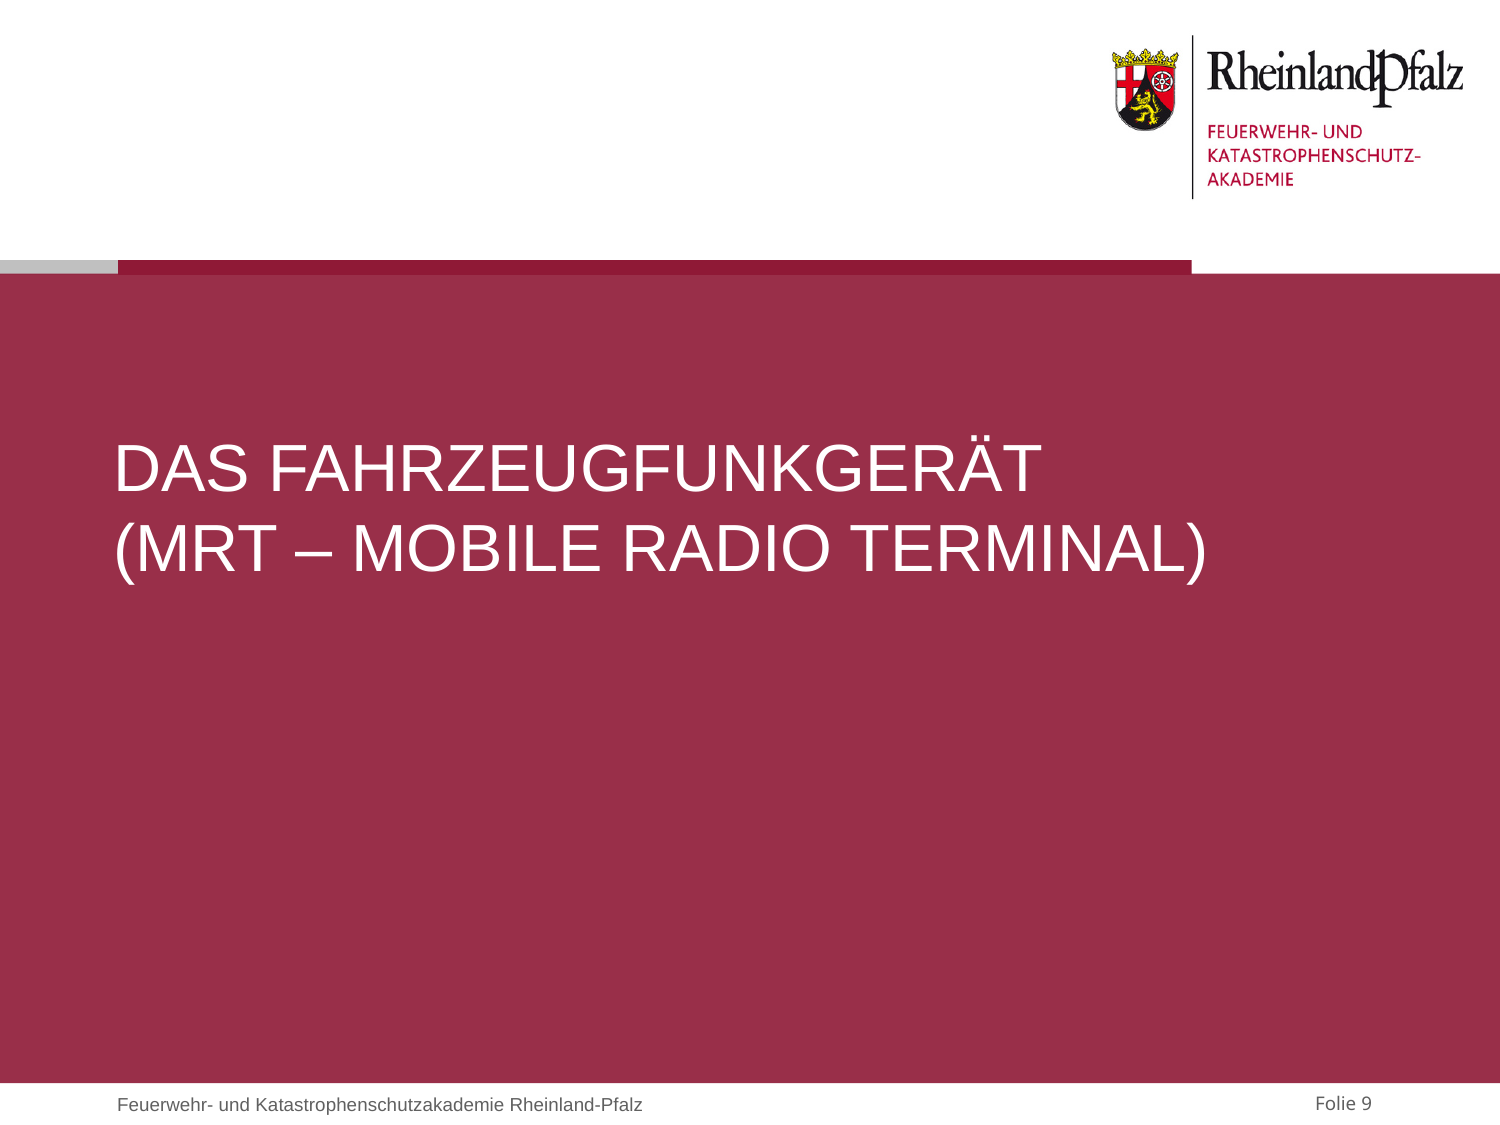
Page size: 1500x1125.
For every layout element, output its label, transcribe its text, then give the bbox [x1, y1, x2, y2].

picture [1109, 30, 1463, 236]
title DAS FAHRZEUGFUNKGERÄT (MRT – Mobile Radio Terminal) [112, 424, 1383, 733]
